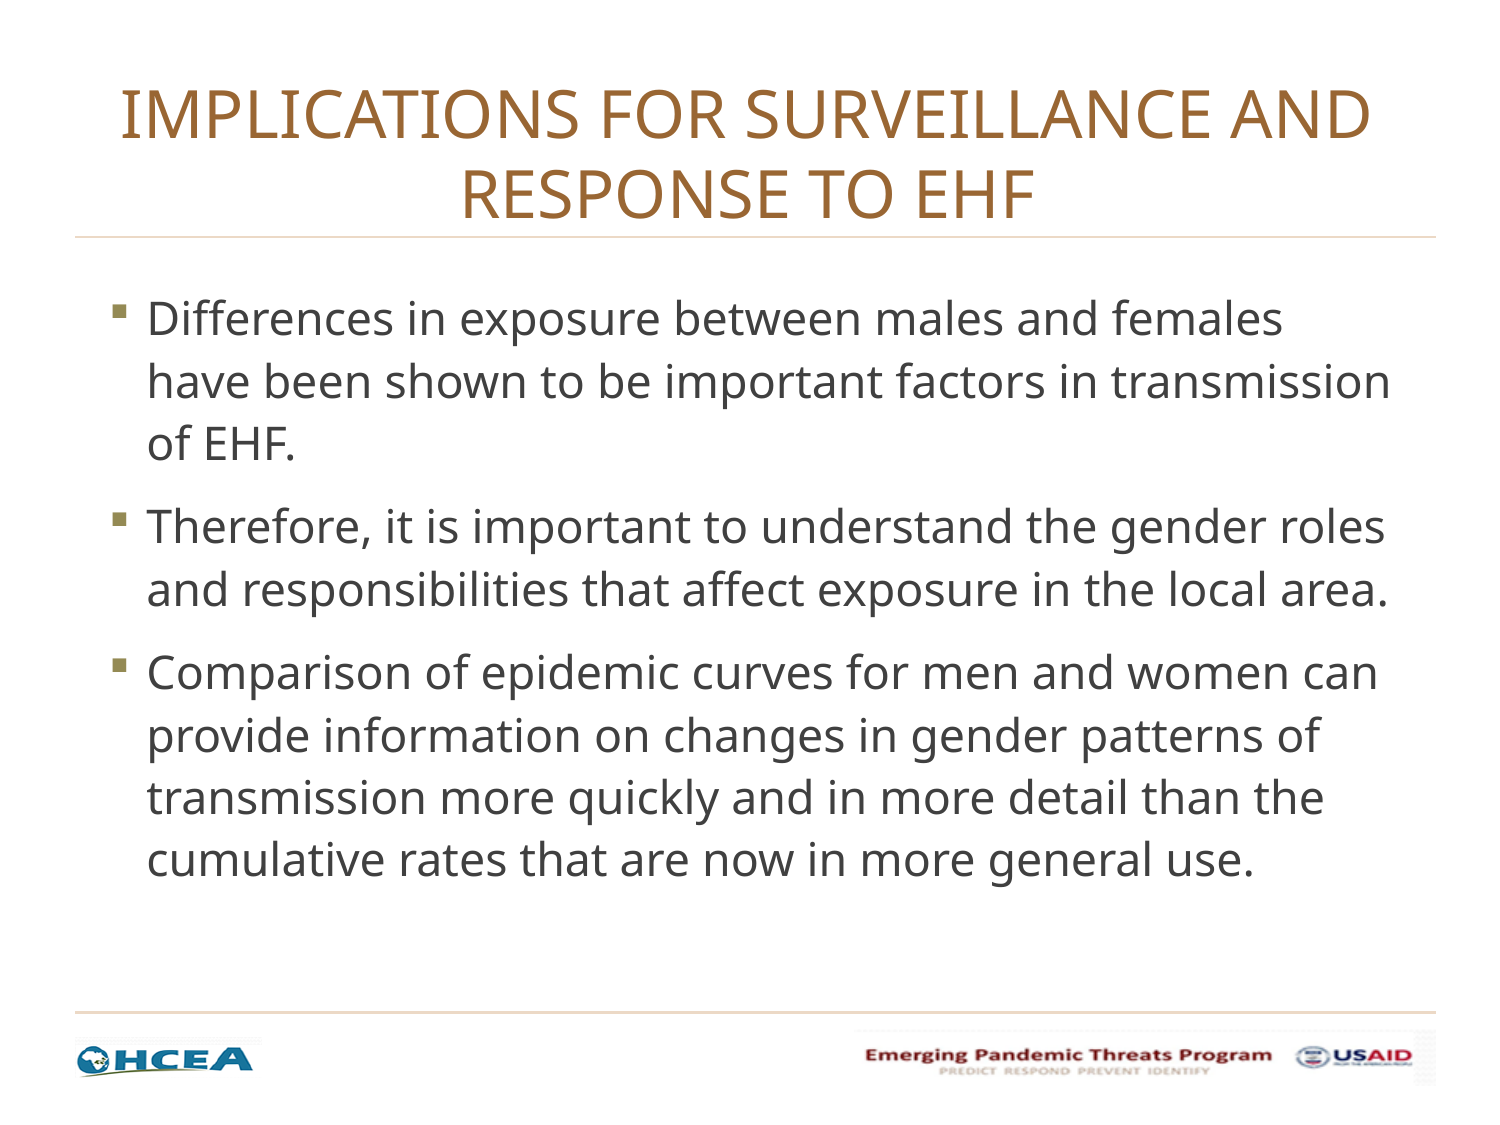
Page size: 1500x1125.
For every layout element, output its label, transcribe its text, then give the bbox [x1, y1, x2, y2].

picture [75, 1037, 262, 1078]
list Differences in exposure between males and females have been shown to be important factors in transmission of EHF. Therefore, it is important to understand the gender roles and responsibilities that affect exposure in the local area. Comparison of epidemic curves for men and women can provide information on changes in gender patterns of transmission more quickly and in more detail than the cumulative rates that are now in more general use. [75, 275, 1413, 913]
picture [854, 1029, 1436, 1086]
title Implications for surveillance and response to EHF [69, 66, 1425, 238]
